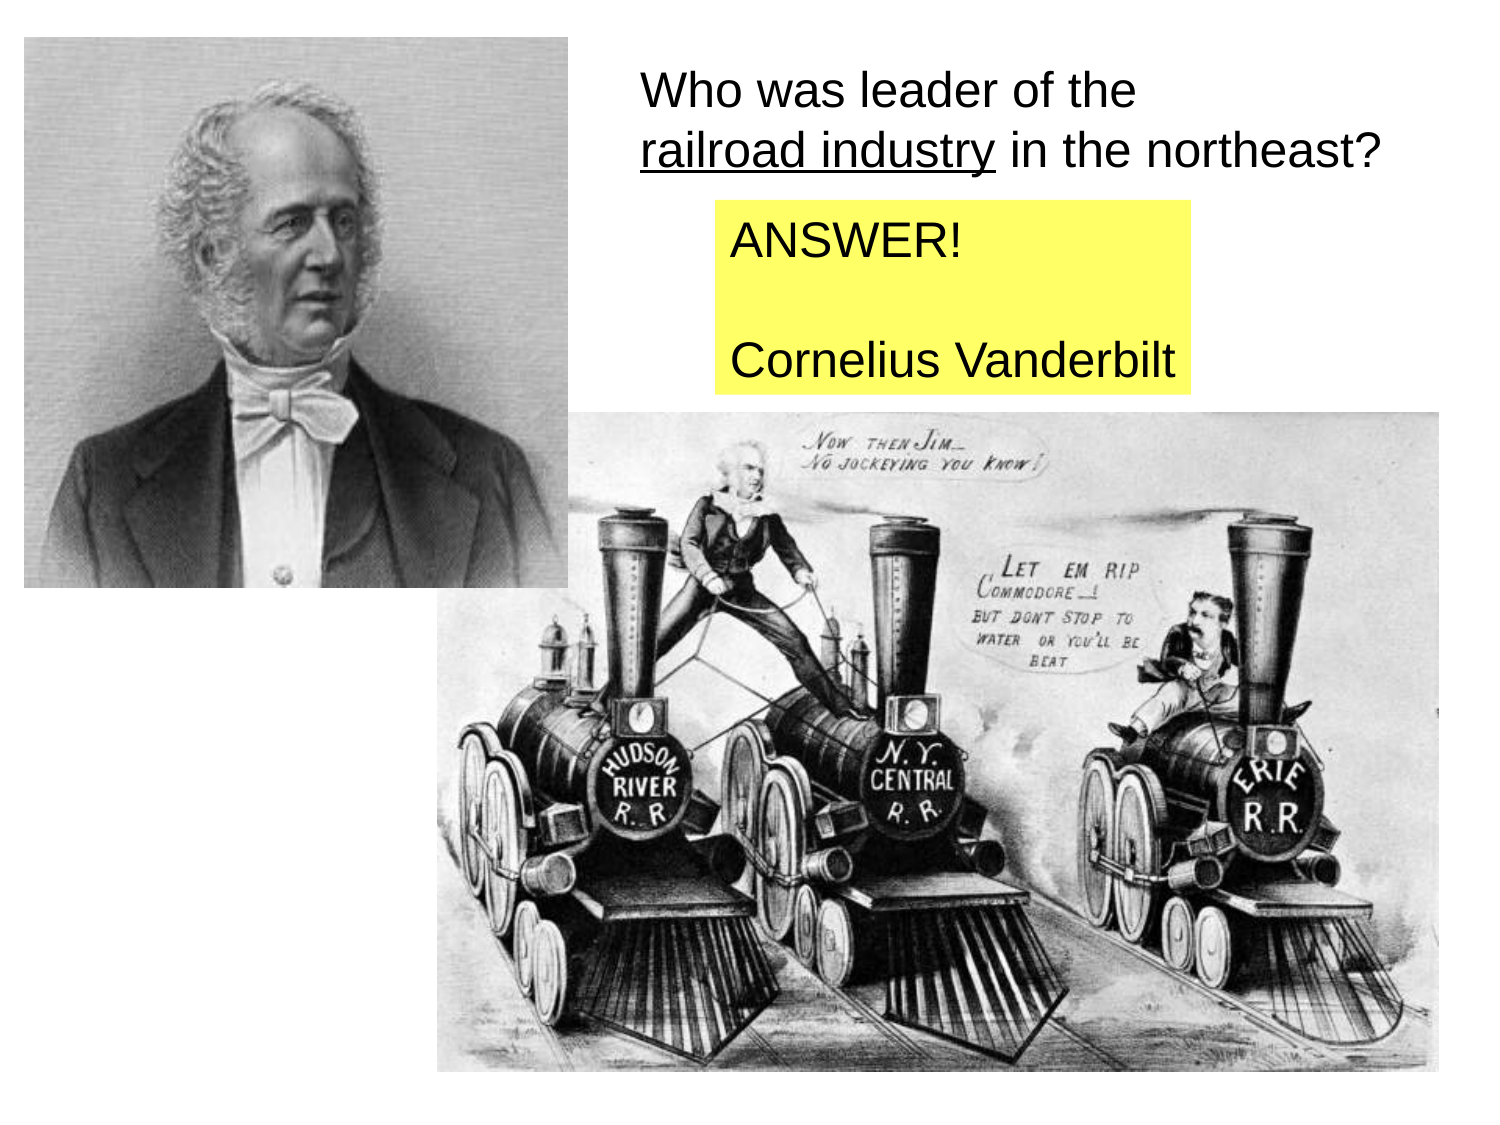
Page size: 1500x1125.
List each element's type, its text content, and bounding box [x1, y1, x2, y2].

picture [24, 37, 1440, 1073]
text_box ANSWER! Cornelius Vanderbilt [715, 199, 1191, 395]
text_box Who was leader of the railroad industry in the northeast? [625, 49, 1398, 185]
